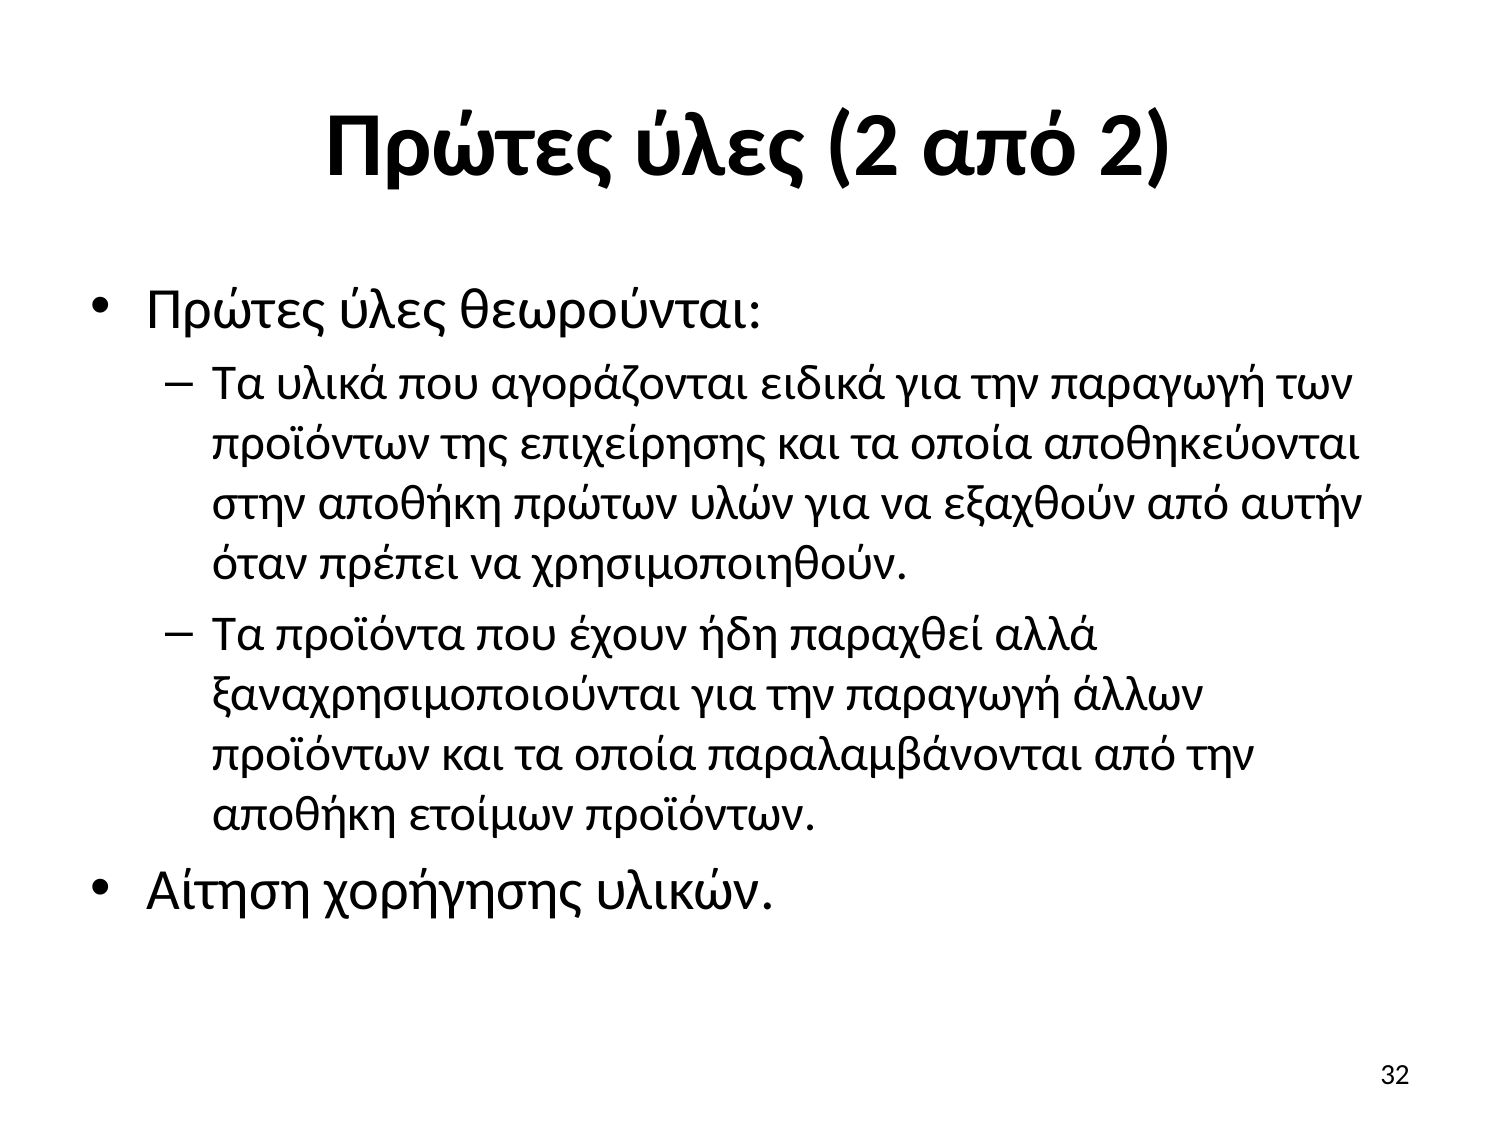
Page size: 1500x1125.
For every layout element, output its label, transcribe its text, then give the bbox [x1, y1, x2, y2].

title Πρώτες ύλες (2 από 2) [75, 45, 1425, 233]
list Πρώτες ύλες θεωρούνται: Τα υλικά που αγοράζονται ειδικά για την παραγωγή των προϊόντων της επιχείρησης και τα οποία αποθηκεύονται στην αποθήκη πρώτων υλών για να εξαχθούν από αυτήν όταν πρέπει να χρησιμοποιηθούν. Τα προϊόντα που έχουν ήδη παραχθεί αλλά ξαναχρησιμοποιούνται για την παραγωγή άλλων προϊόντων και τα οποία παραλαμβάνονται από την αποθήκη ετοίμων προϊόντων. Αίτηση χορήγησης υλικών. [75, 262, 1425, 1005]
slide_number 32 [1074, 1042, 1425, 1103]
